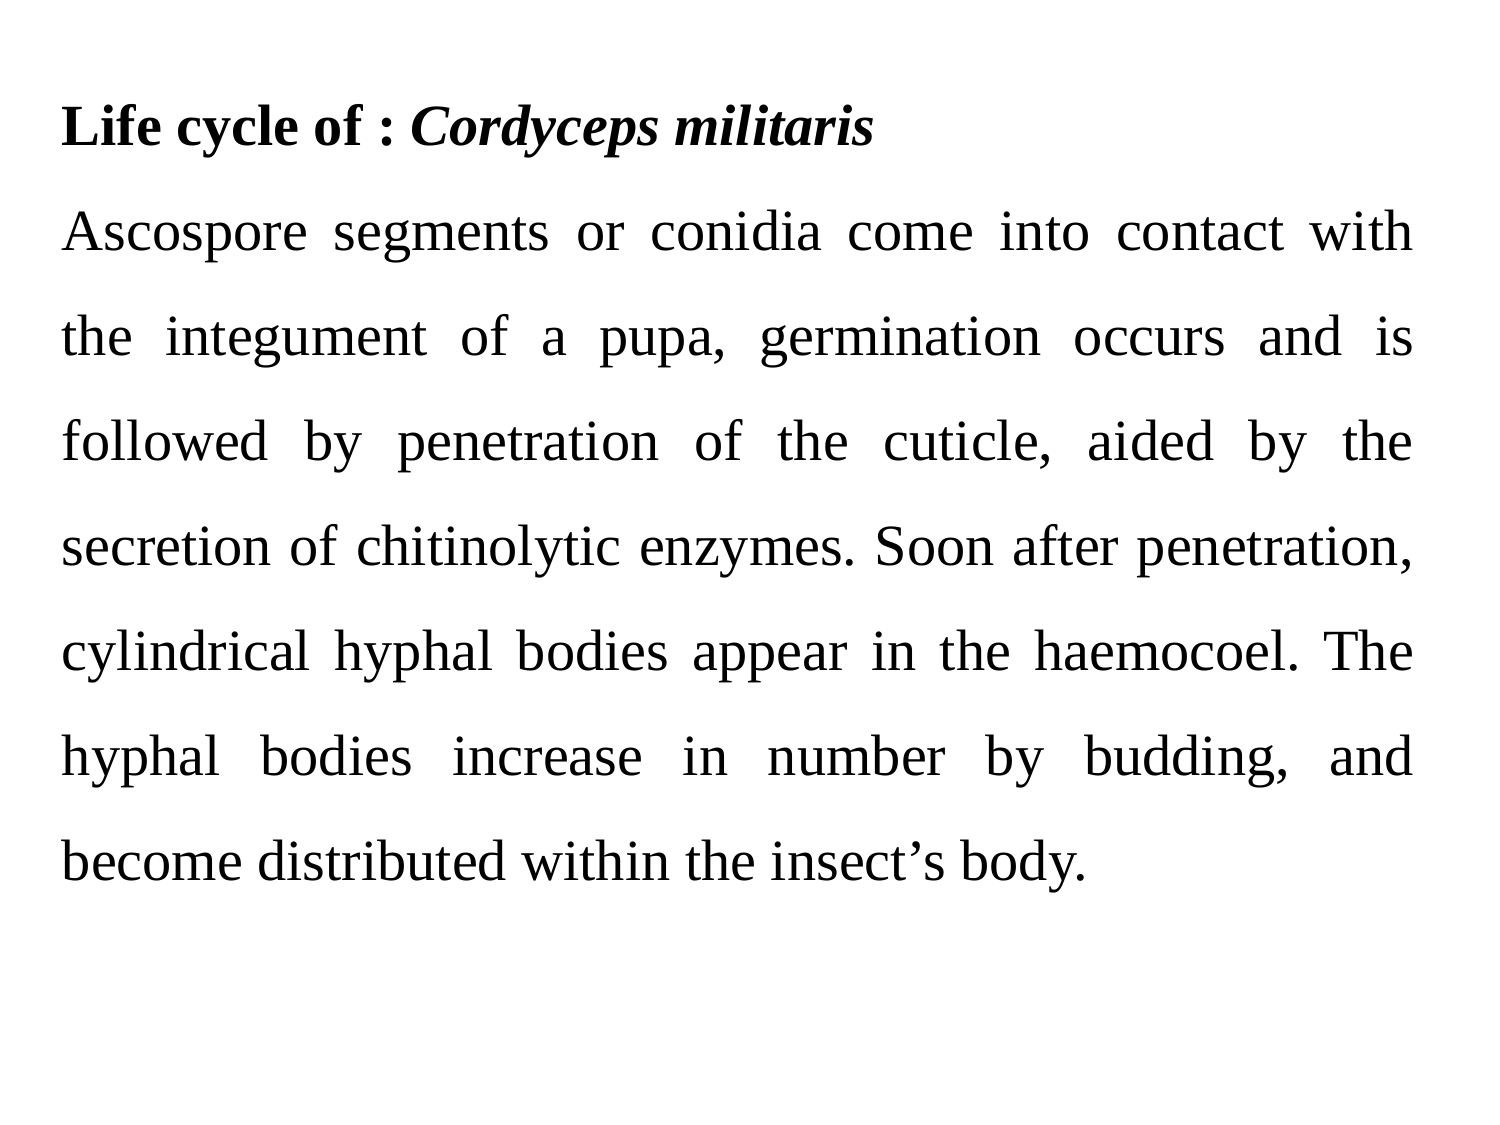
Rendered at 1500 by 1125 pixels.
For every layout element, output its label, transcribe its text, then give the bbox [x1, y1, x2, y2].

text_box Life cycle of : Cordyceps militaris Ascospore segments or conidia come into contact with the integument of a pupa, germination occurs and is followed by penetration of the cuticle, aided by the secretion of chitinolytic enzymes. Soon after penetration, cylindrical hyphal bodies appear in the haemocoel. The hyphal bodies increase in number by budding, and become distributed within the insect’s body. [46, 45, 1430, 900]
